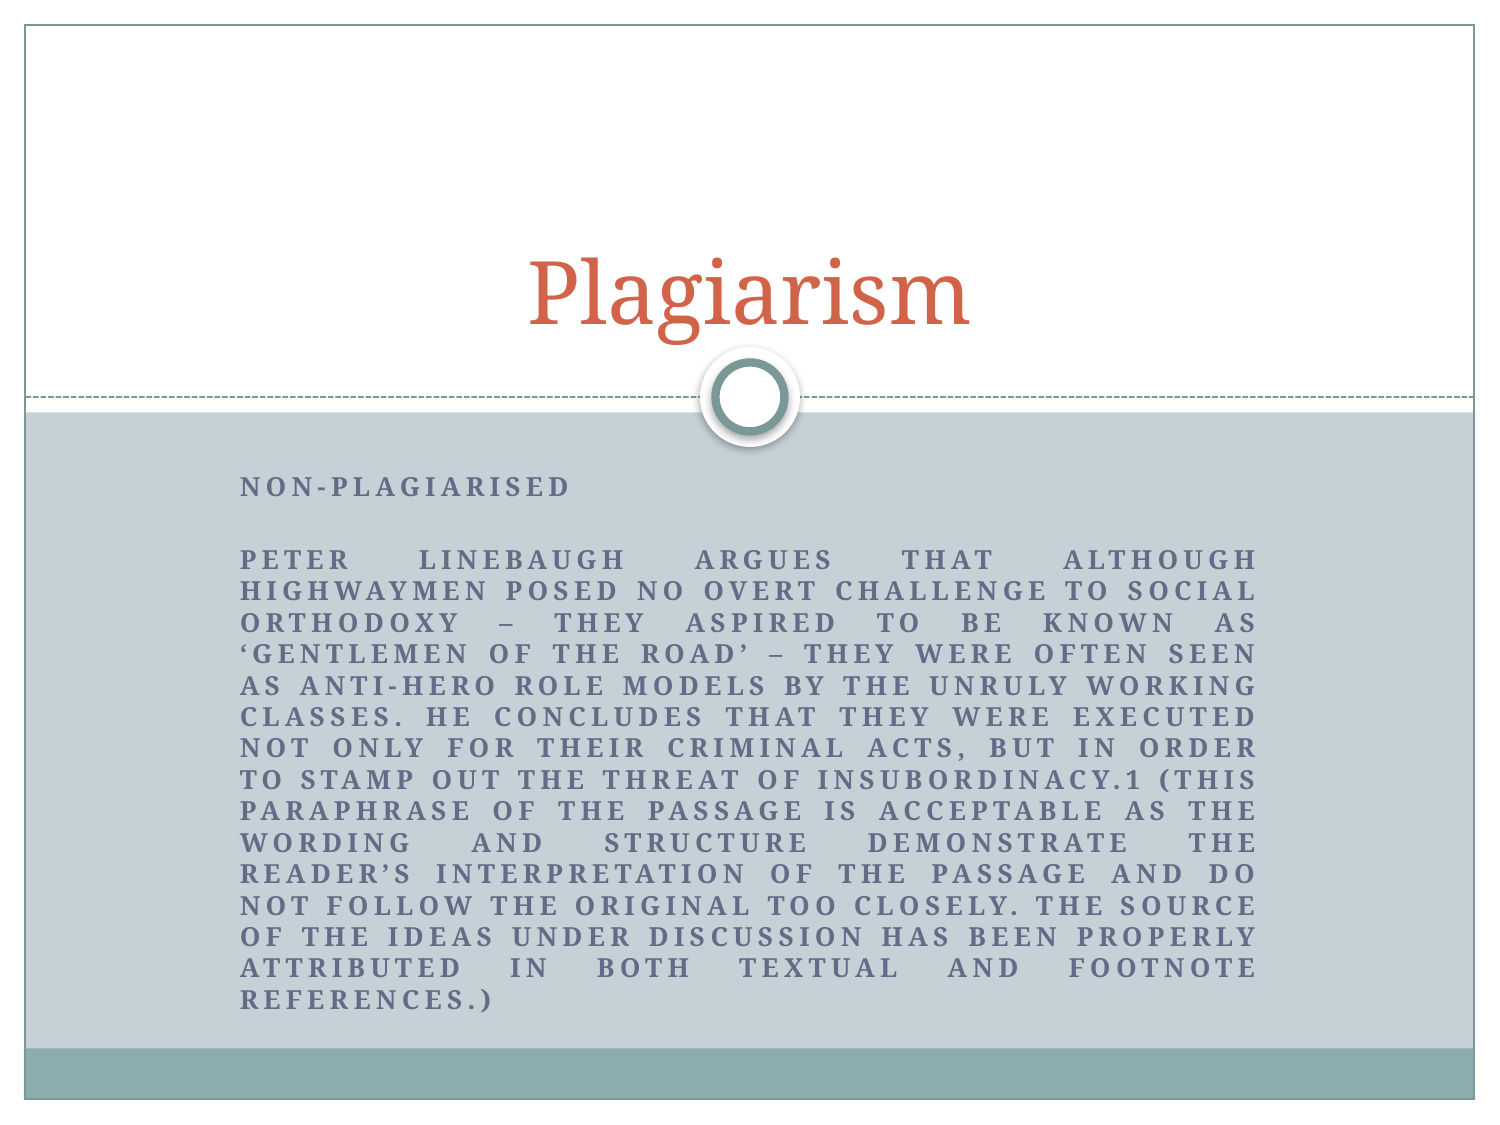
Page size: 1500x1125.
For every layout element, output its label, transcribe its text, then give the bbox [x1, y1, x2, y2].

title Plagiarism [112, 62, 1388, 350]
subtitle Non-plagiarised Peter Linebaugh argues that although highwaymen posed no overt challenge to social orthodoxy – they aspired to be known as ‘Gentlemen of the Road’ – they were often seen as anti-hero role models by the unruly working classes. He concludes that they were executed not only for their criminal acts, but in order to stamp out the threat of insubordinacy.1 (This paraphrase of the passage is acceptable as the wording and structure demonstrate the reader’s interpretation of the passage and do not follow the original too closely. The source of the ideas under discussion has been properly attributed in both textual and footnote references.) [225, 462, 1275, 1035]
